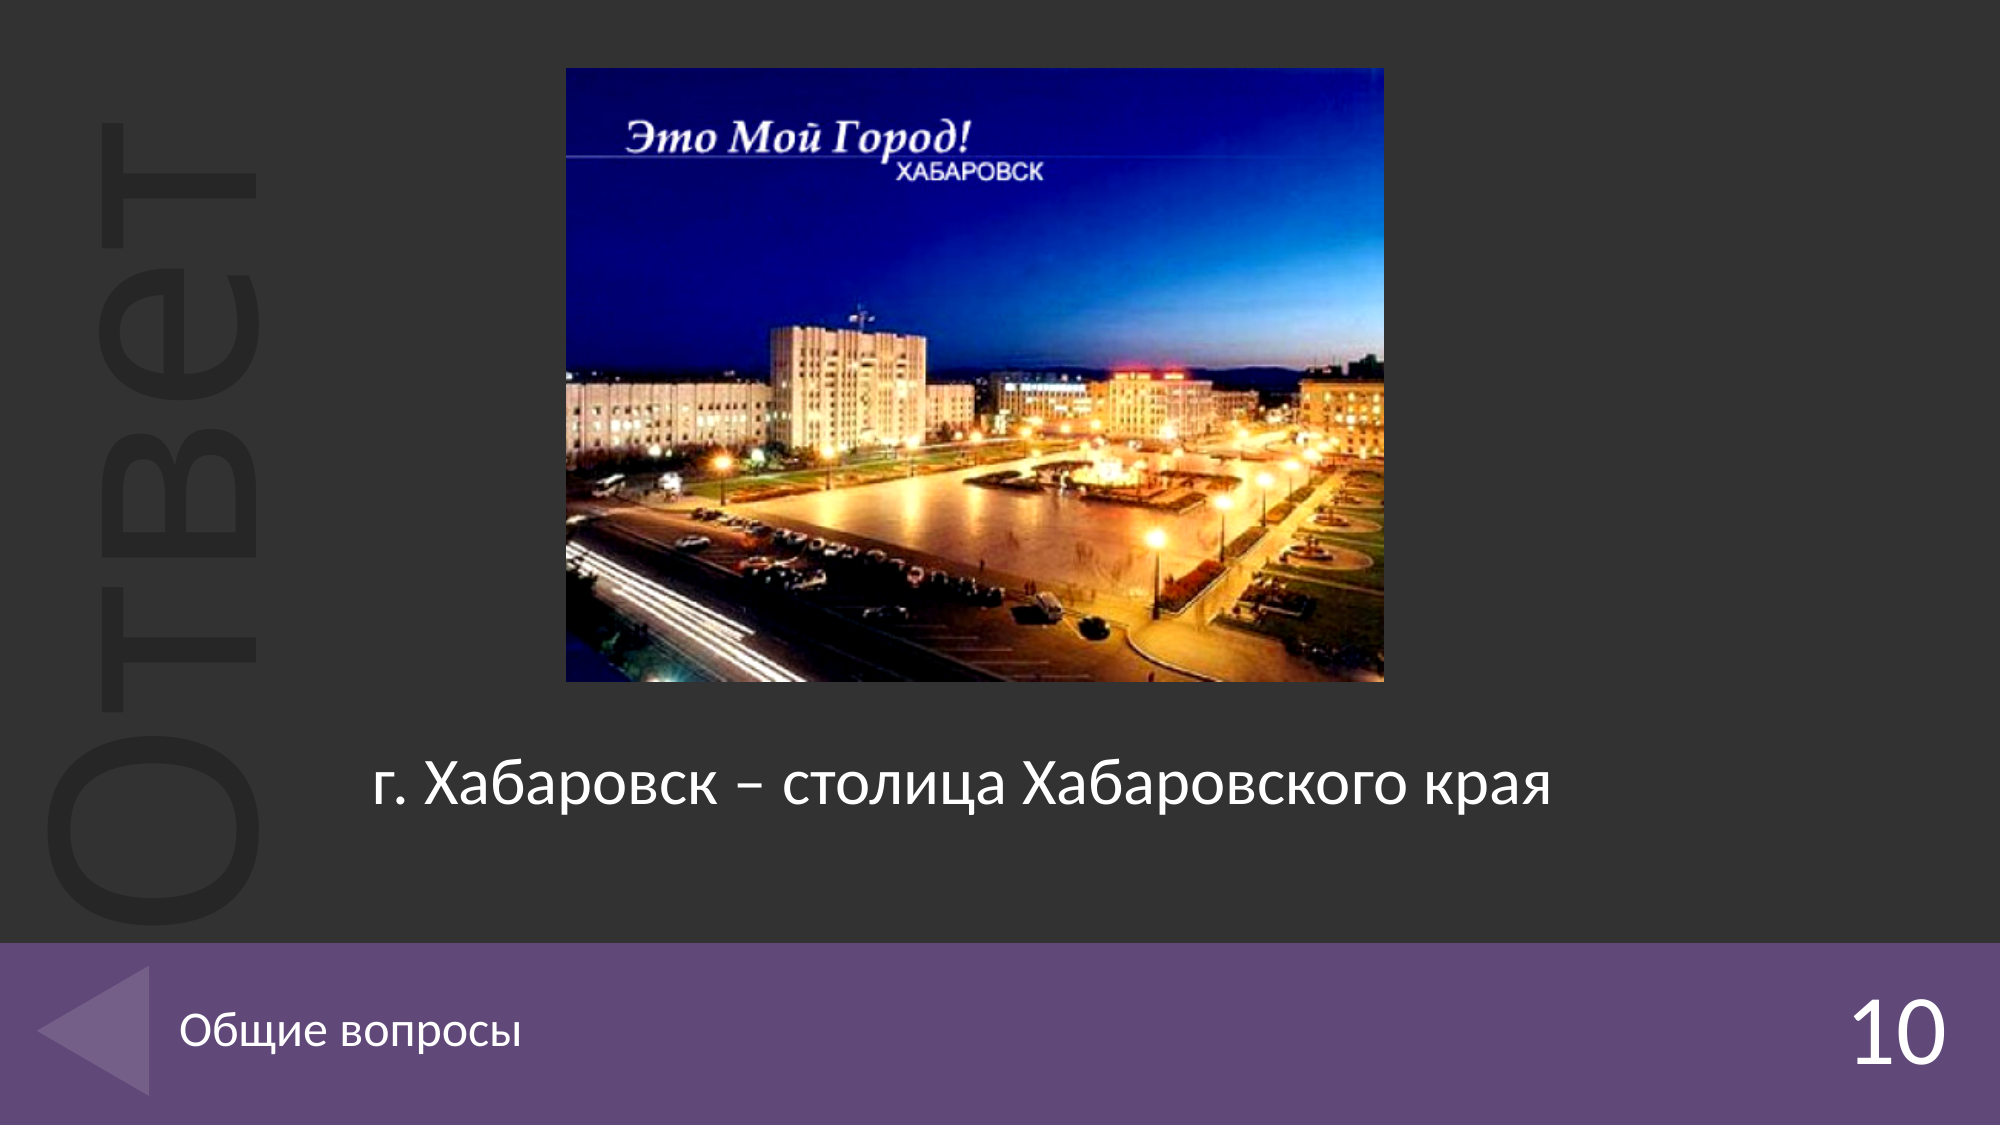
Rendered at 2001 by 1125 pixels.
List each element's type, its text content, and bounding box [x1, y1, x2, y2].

list 10 [1494, 967, 1963, 1097]
list г. Хабаровск – столица Хабаровского края [357, 662, 1921, 905]
title Общие вопросы [164, 966, 1472, 1095]
picture [566, 68, 1384, 682]
